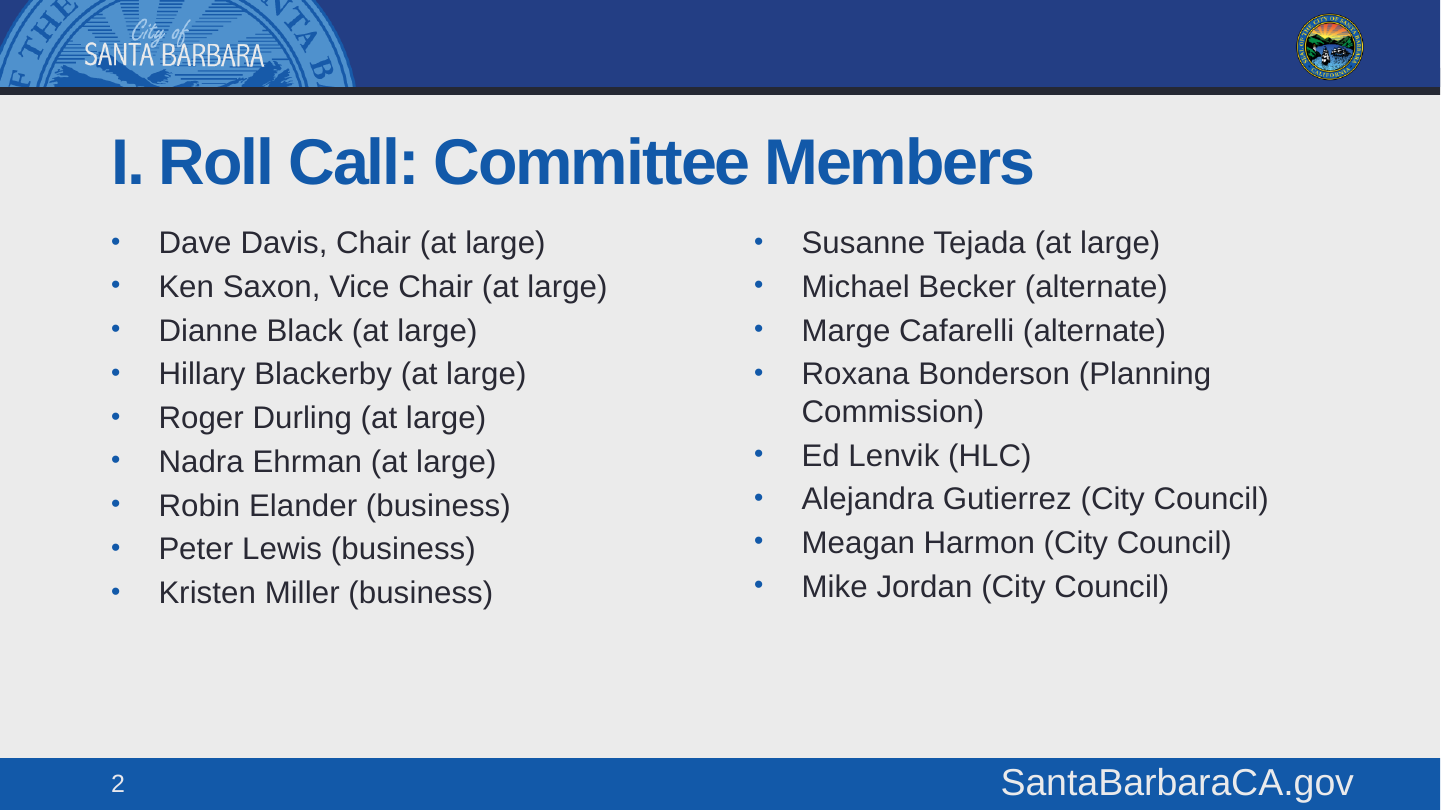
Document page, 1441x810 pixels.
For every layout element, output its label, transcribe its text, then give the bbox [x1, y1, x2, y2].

picture [0, 0, 1441, 87]
slide_number 2 [96, 761, 223, 805]
list Dave Davis, Chair (at large) Ken Saxon, Vice Chair (at large) Dianne Black (at large) Hillary Blackerby (at large) Roger Durling (at large) Nadra Ehrman (at large) Robin Elander (business) Peter Lewis (business) Kristen Miller (business) [96, 215, 688, 755]
list Susanne Tejada (at large) Michael Becker (alternate) Marge Cafarelli (alternate) Roxana Bonderson (Planning Commission) Ed Lenvik (HLC) Alejandra Gutierrez (City Council) Meagan Harmon (City Council) Mike Jordan (City Council) [739, 215, 1348, 755]
title I. Roll Call: Committee Members [96, 95, 1369, 206]
